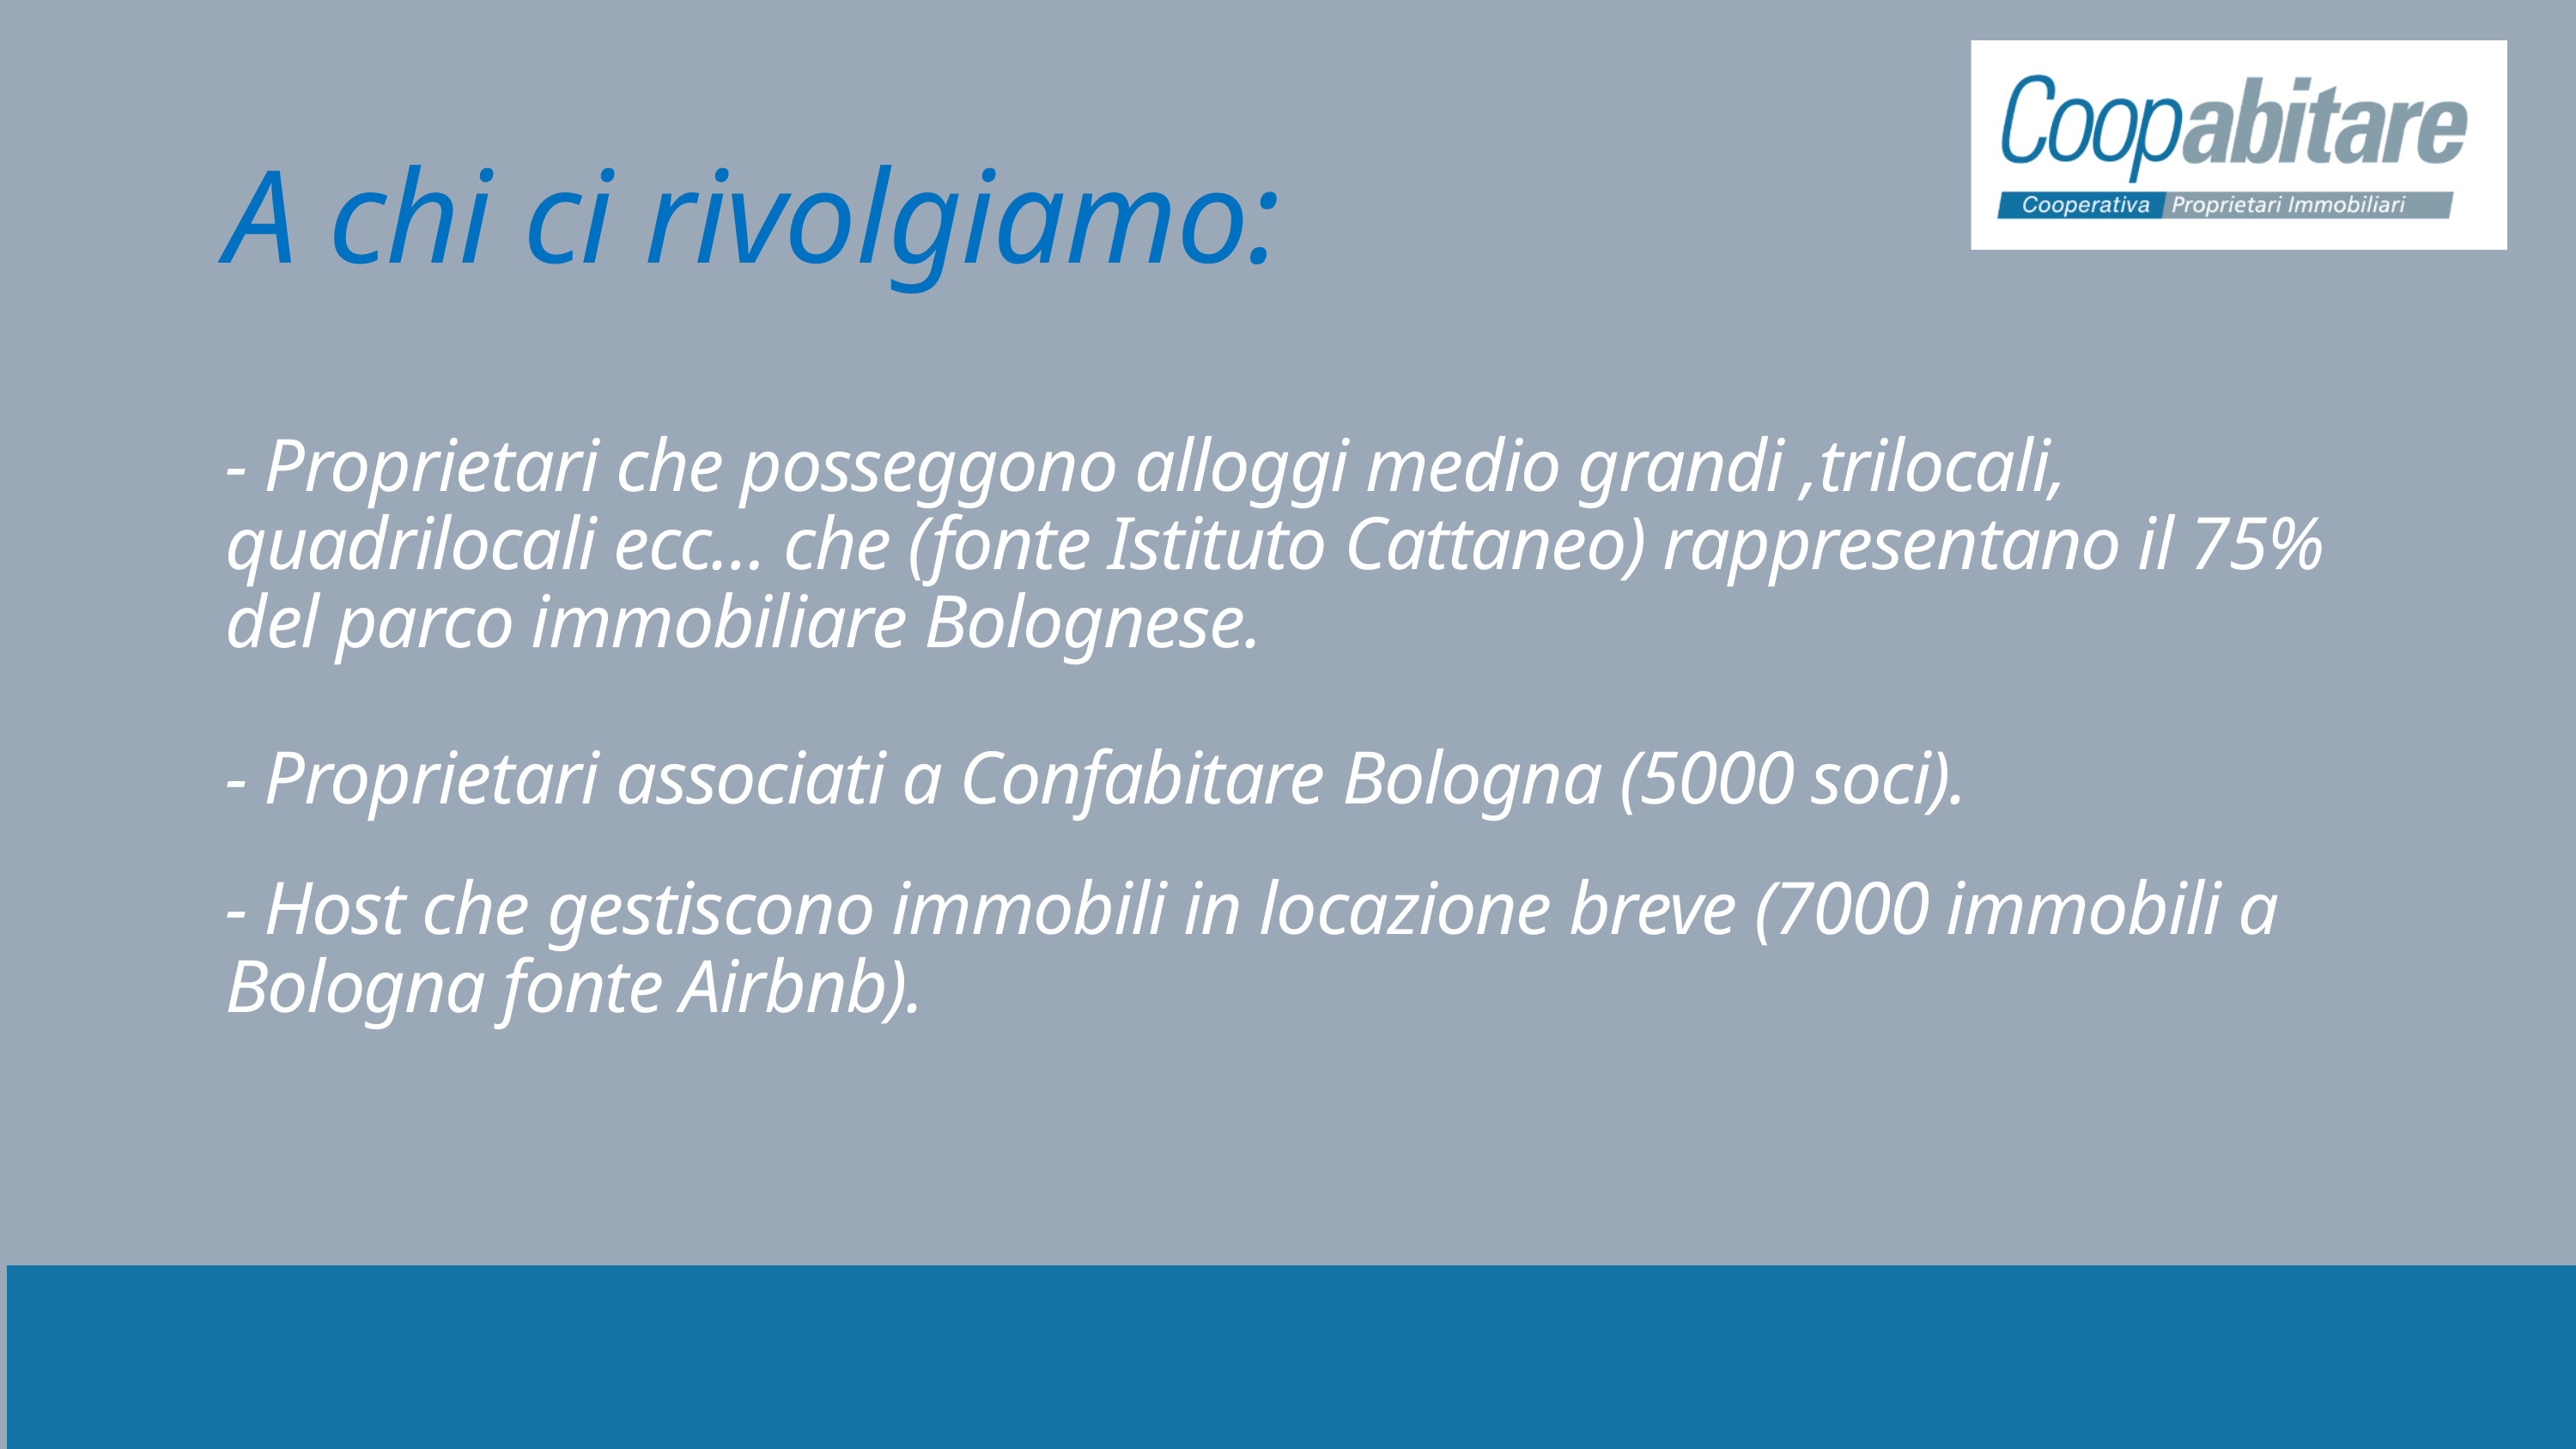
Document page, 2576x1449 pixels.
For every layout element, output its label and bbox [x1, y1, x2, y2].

text_box [6, 1264, 2576, 1449]
text_box [225, 43, 2351, 1203]
text_box [0, 0, 2576, 1449]
